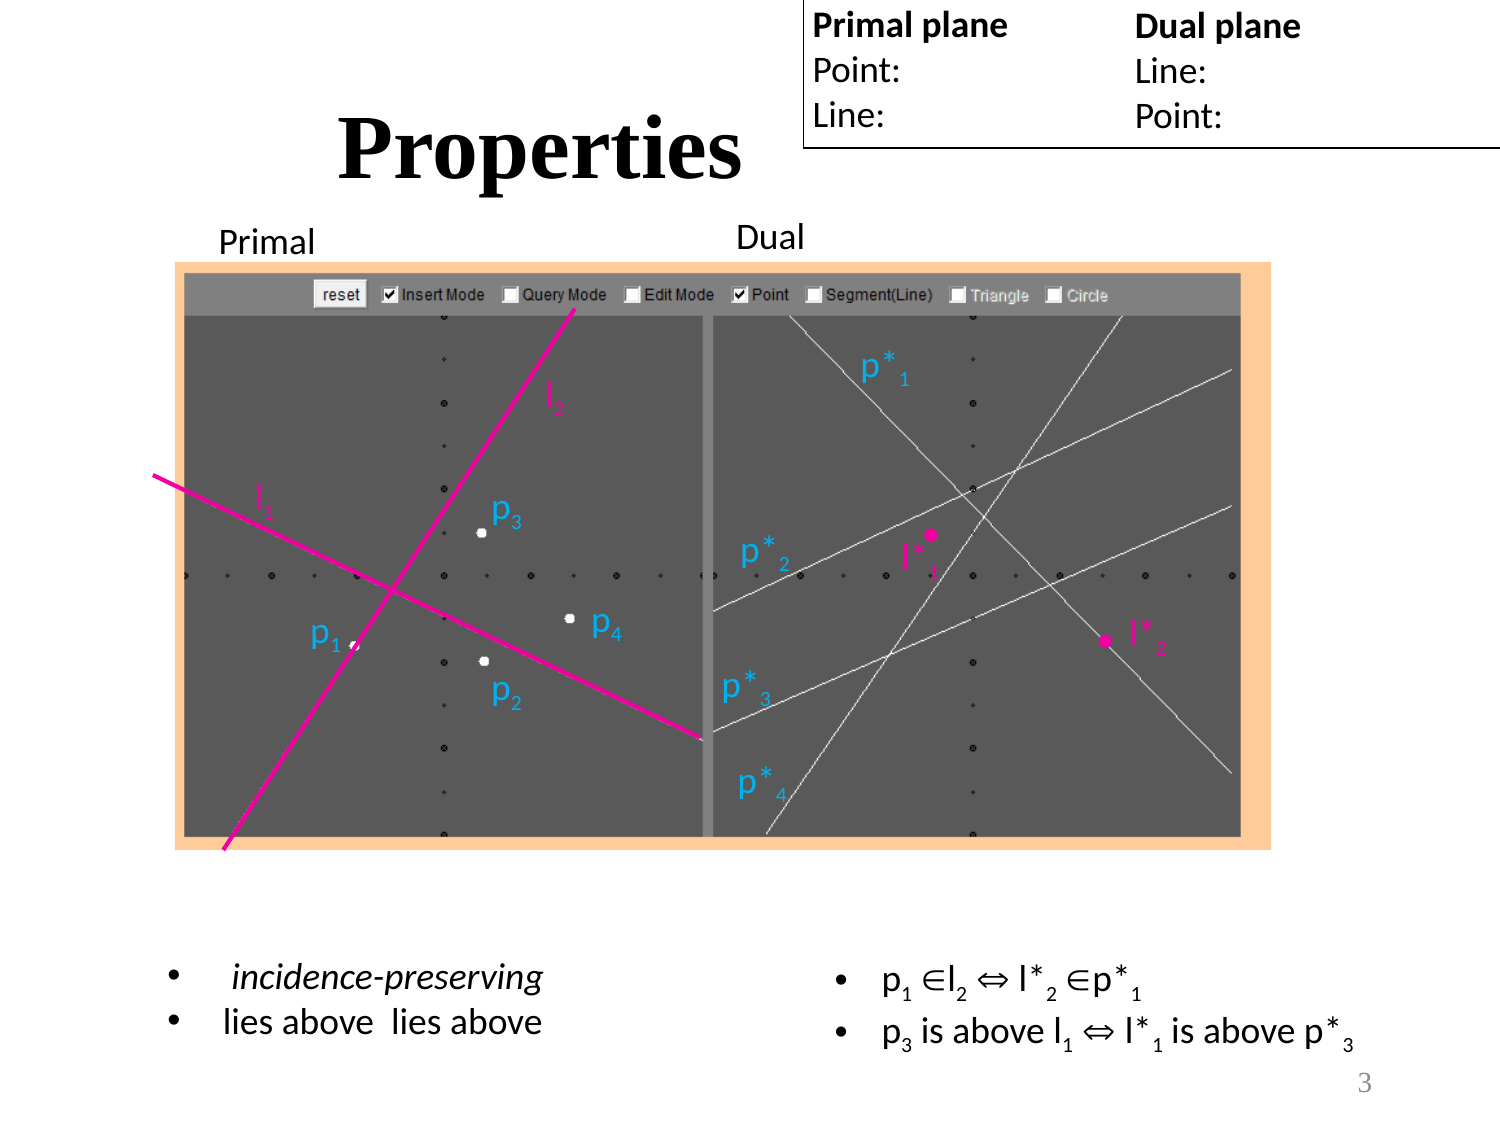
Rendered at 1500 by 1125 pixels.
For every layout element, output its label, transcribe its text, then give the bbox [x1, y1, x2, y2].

text_box Primal [203, 209, 358, 260]
picture [174, 738, 223, 851]
text_box p1 l2  l*2 p*1 p3 is above l1  l*1 is above p*3 [819, 902, 1414, 1065]
text_box Dual [721, 204, 875, 260]
slide_number 3 [1264, 1062, 1388, 1100]
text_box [223, 308, 576, 851]
title Properties [99, 21, 982, 263]
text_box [152, 474, 217, 738]
picture [174, 262, 1272, 851]
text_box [579, 474, 701, 738]
